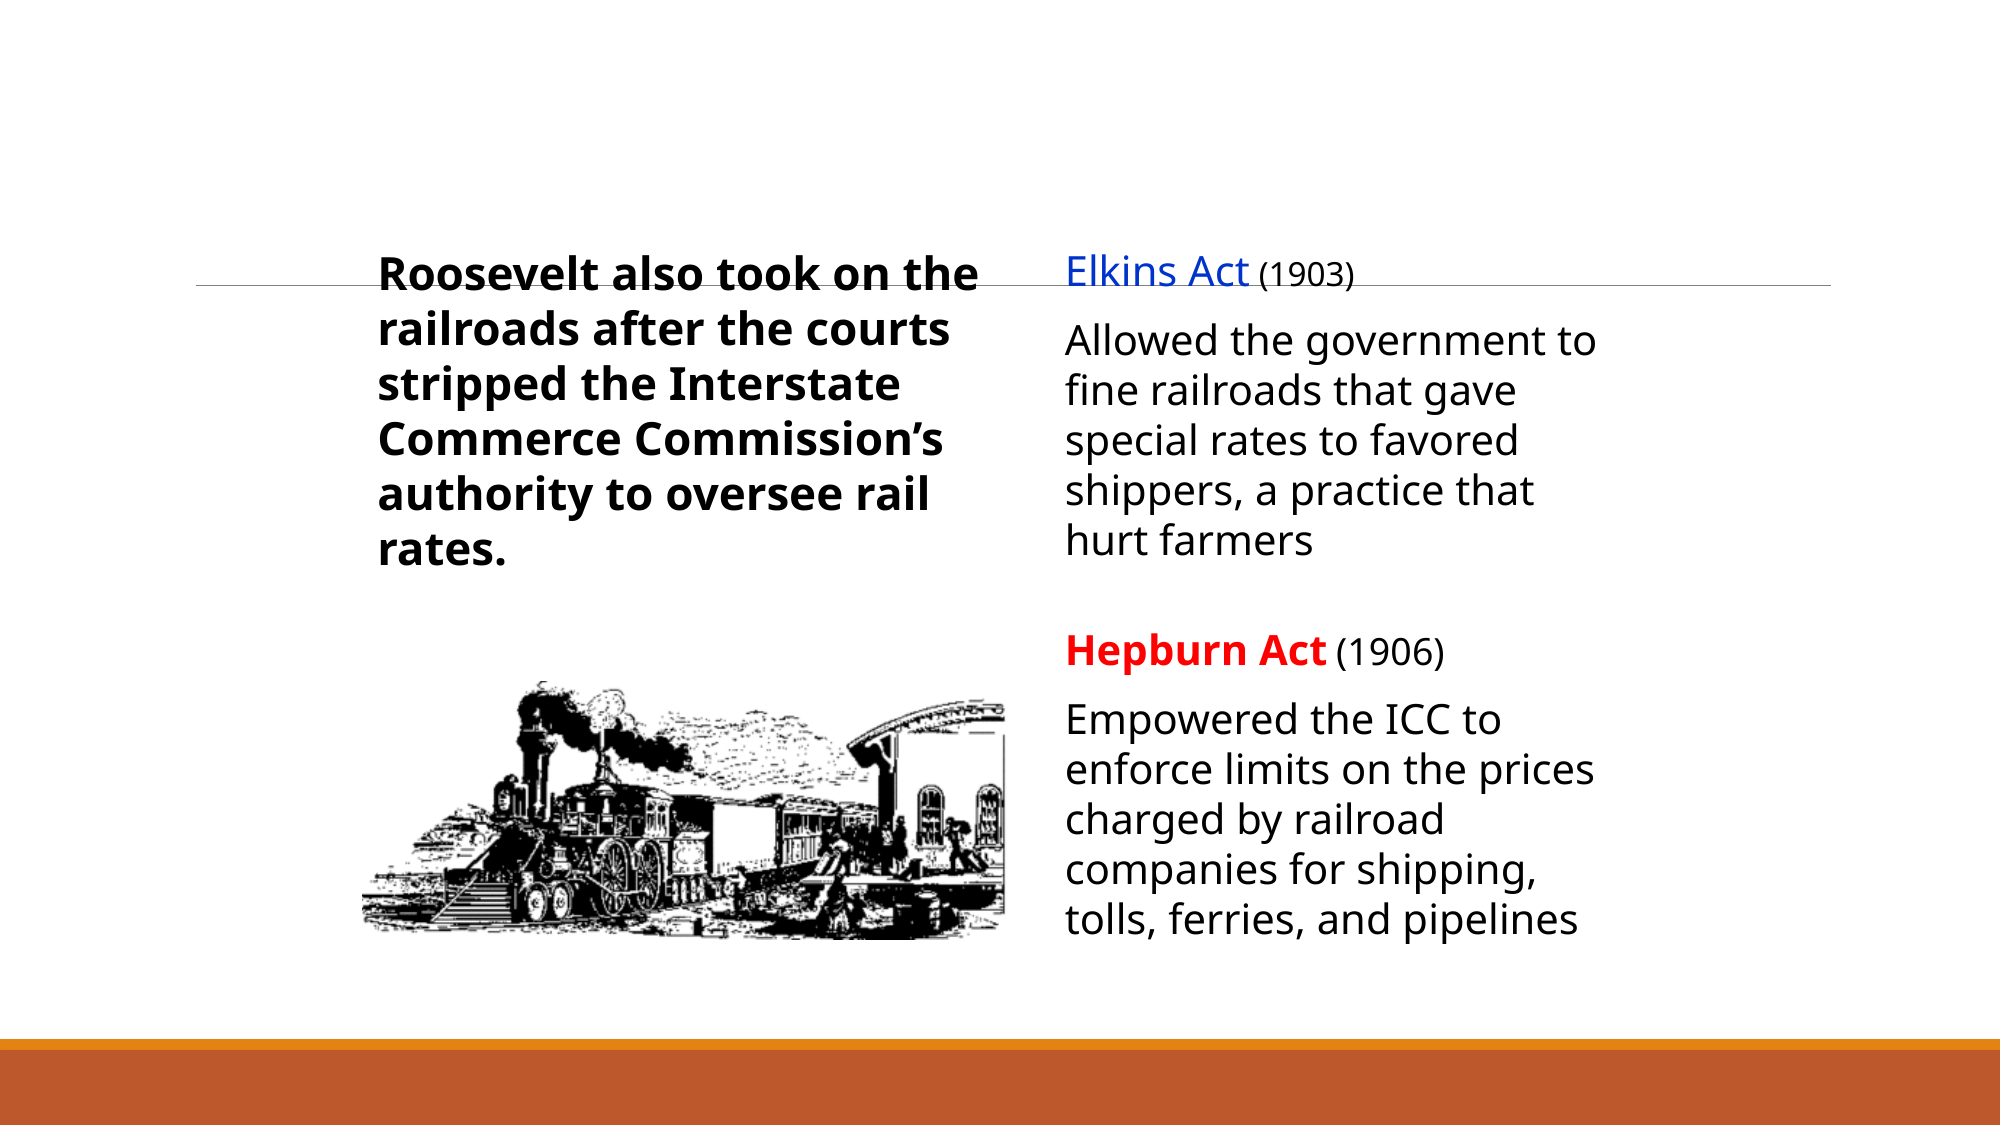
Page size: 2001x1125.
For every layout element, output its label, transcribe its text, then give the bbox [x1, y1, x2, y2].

text_box Roosevelt also took on the railroads after the courts stripped the Interstate Commerce Commission’s authority to oversee rail rates. [362, 237, 1000, 583]
text_box Elkins Act (1903) Allowed the government to fine railroads that gave special rates to favored shippers, a practice that hurt farmers Hepburn Act (1906) Empowered the ICC to enforce limits on the prices charged by railroad companies for shipping, tolls, ferries, and pipelines [1049, 237, 1638, 951]
picture [361, 681, 1028, 941]
